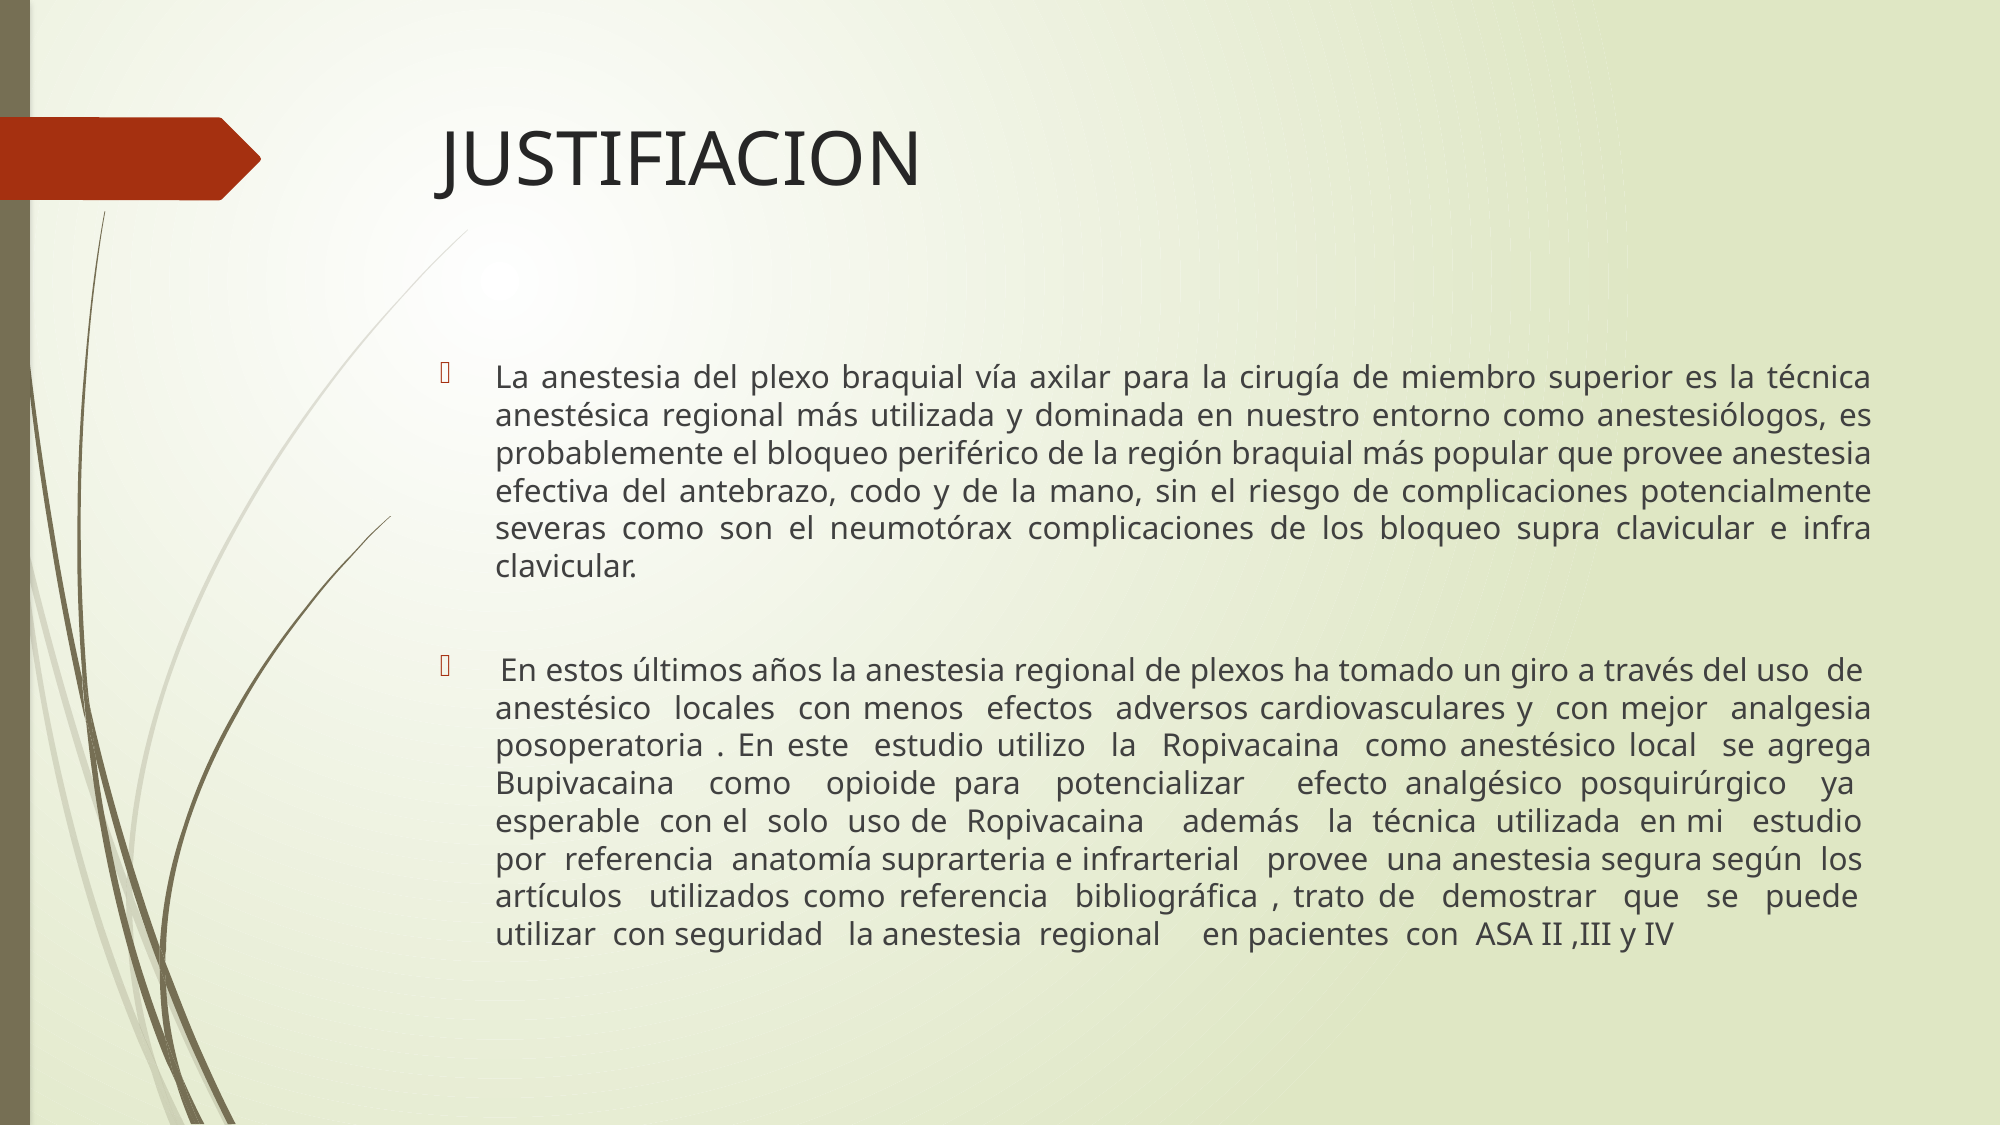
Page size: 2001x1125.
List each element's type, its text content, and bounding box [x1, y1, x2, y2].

title JUSTIFIACION [425, 102, 1888, 313]
list La anestesia del plexo braquial vía axilar para la cirugía de miembro superior es la técnica anestésica regional más utilizada y dominada en nuestro entorno como anestesiólogos, es probablemente el bloqueo periférico de la región braquial más popular que provee anestesia efectiva del antebrazo, codo y de la mano, sin el riesgo de complicaciones potencialmente severas como son el neumotórax complicaciones de los bloqueo supra clavicular e infra clavicular. En estos últimos años la anestesia regional de plexos ha tomado un giro a través del uso de anestésico locales con menos efectos adversos cardiovasculares y con mejor analgesia posoperatoria . En este estudio utilizo la Ropivacaina como anestésico local se agrega Bupivacaina como opioide para potencializar efecto analgésico posquirúrgico ya esperable con el solo uso de Ropivacaina además la técnica utilizada en mi estudio por referencia anatomía suprarteria e infrarterial provee una anestesia segura según los artículos utilizados como referencia bibliográfica , trato de demostrar que se puede utilizar con seguridad la anestesia regional en pacientes con ASA II ,III y IV [424, 350, 1888, 970]
